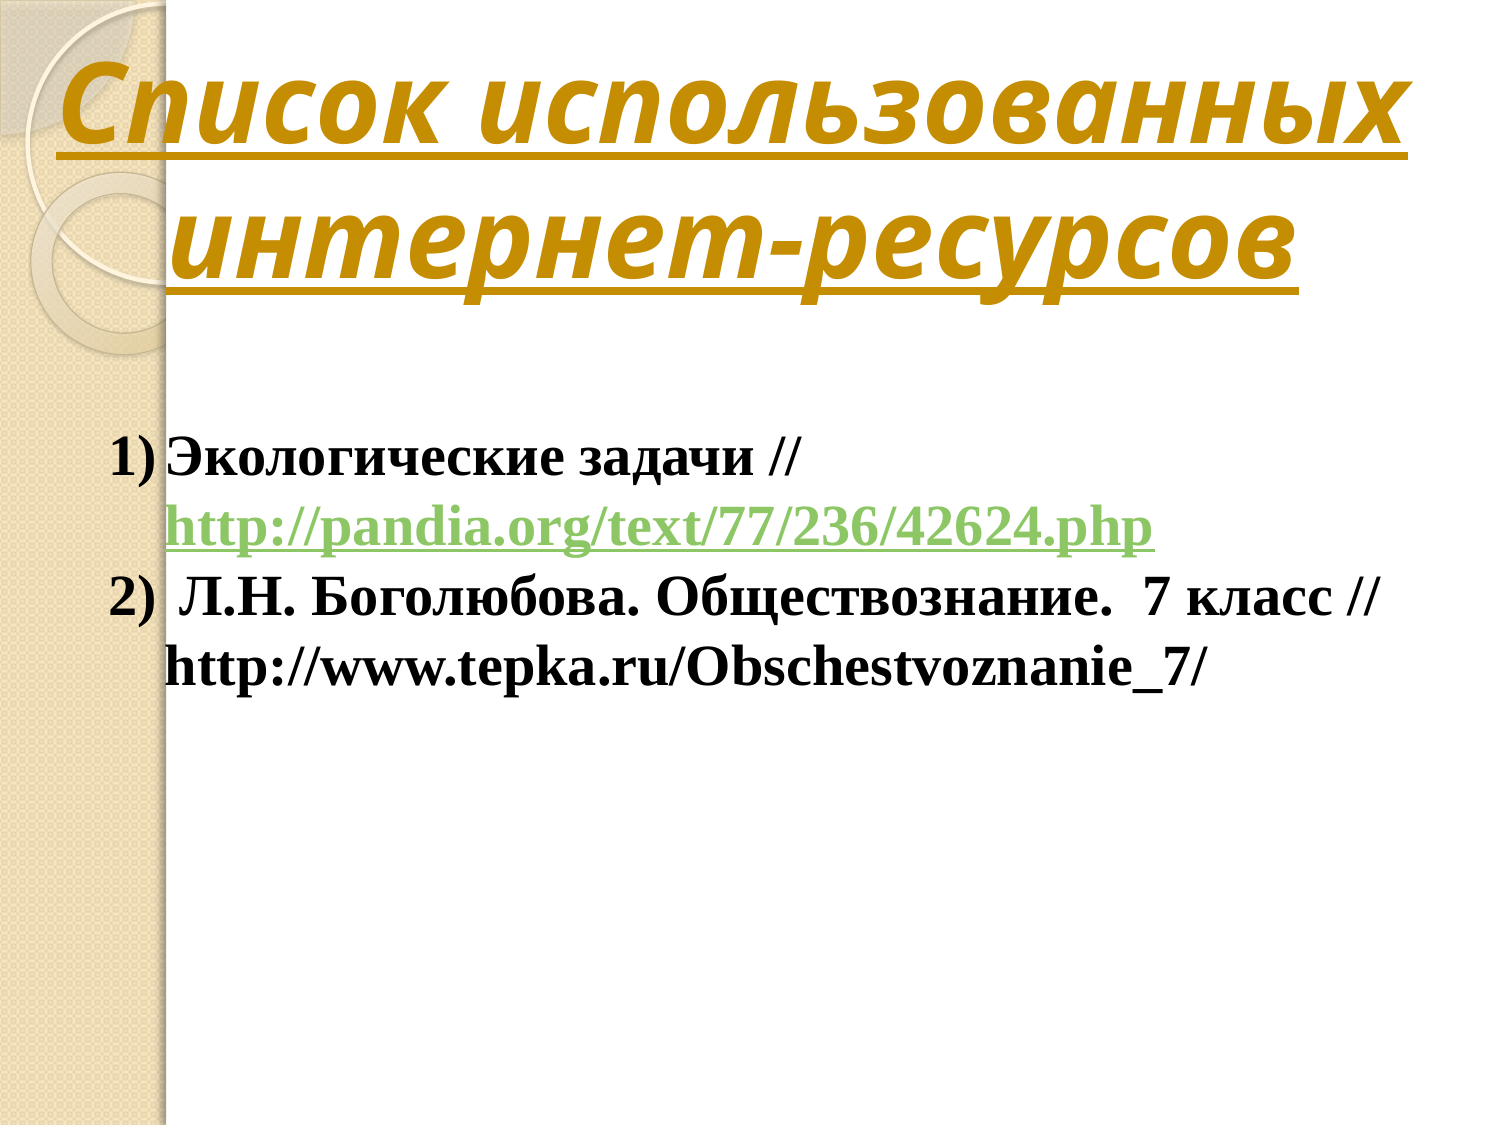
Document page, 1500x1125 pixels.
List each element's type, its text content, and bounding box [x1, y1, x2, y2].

text_box Список использованных интернет-ресурсов [0, 23, 1465, 309]
text_box Экологические задачи // http://pandia.org/text/77/236/42624.php Л.Н. Боголюбова. Обществознание. 7 класс // http://www.tepka.ru/Obschestvoznanie_7/ [93, 410, 1418, 705]
